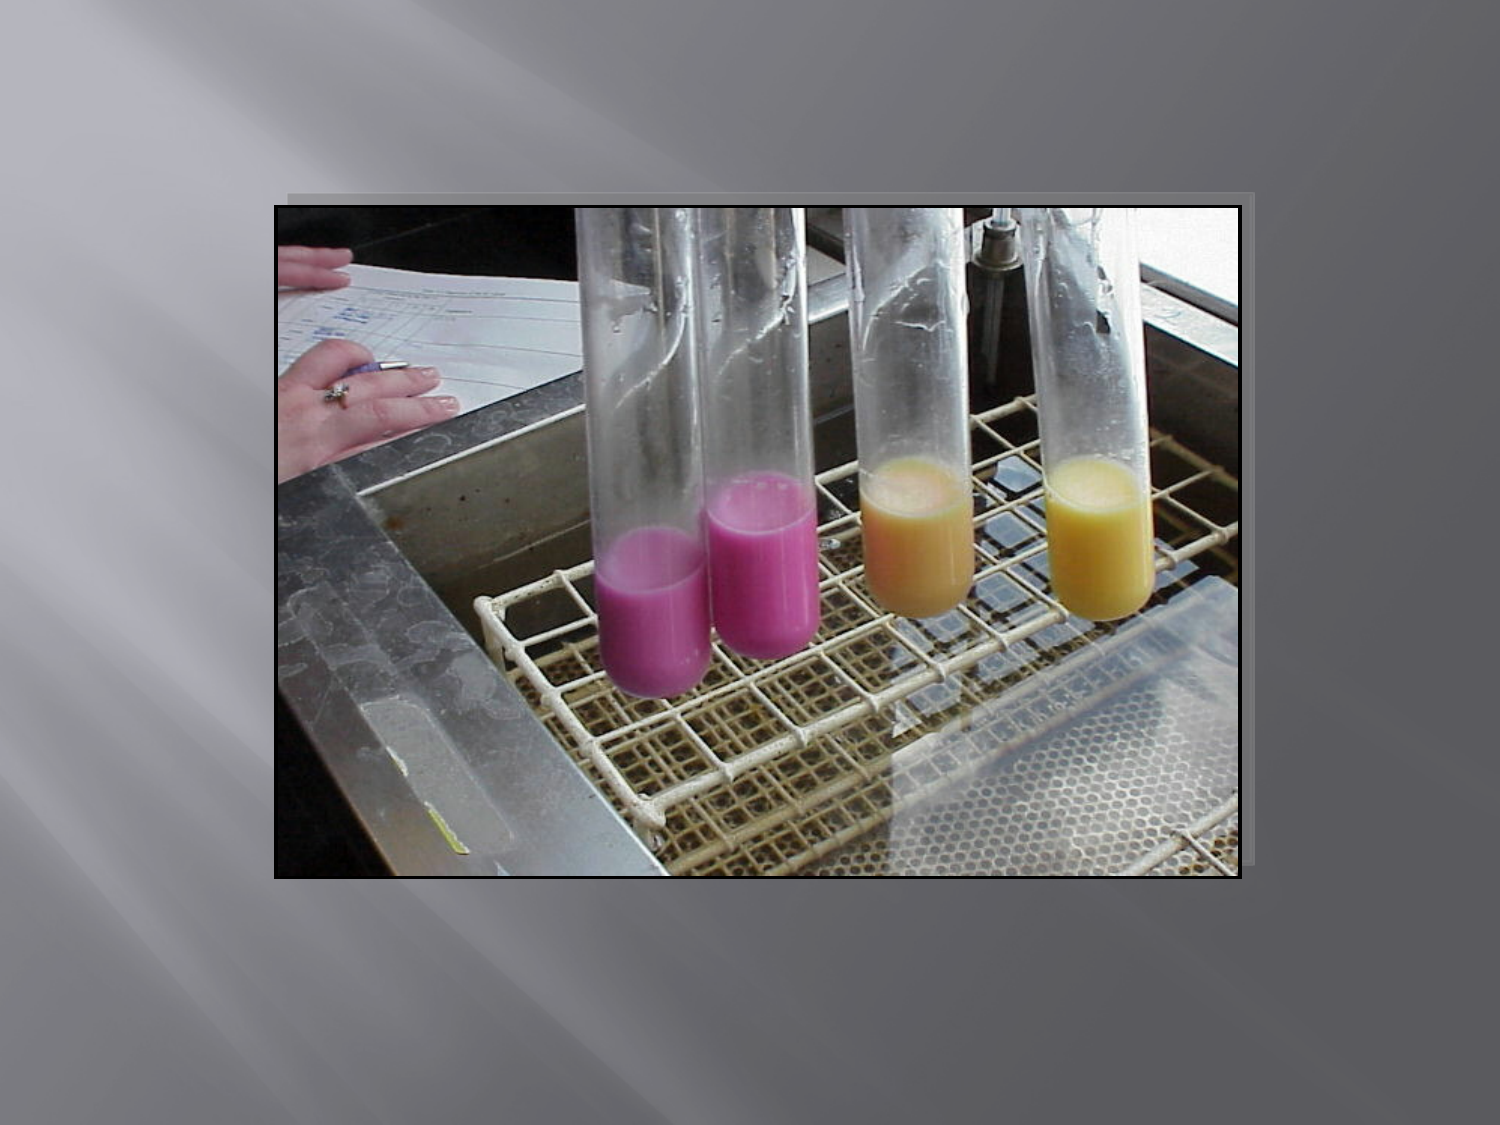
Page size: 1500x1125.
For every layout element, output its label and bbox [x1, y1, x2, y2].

picture [277, 207, 1239, 877]
